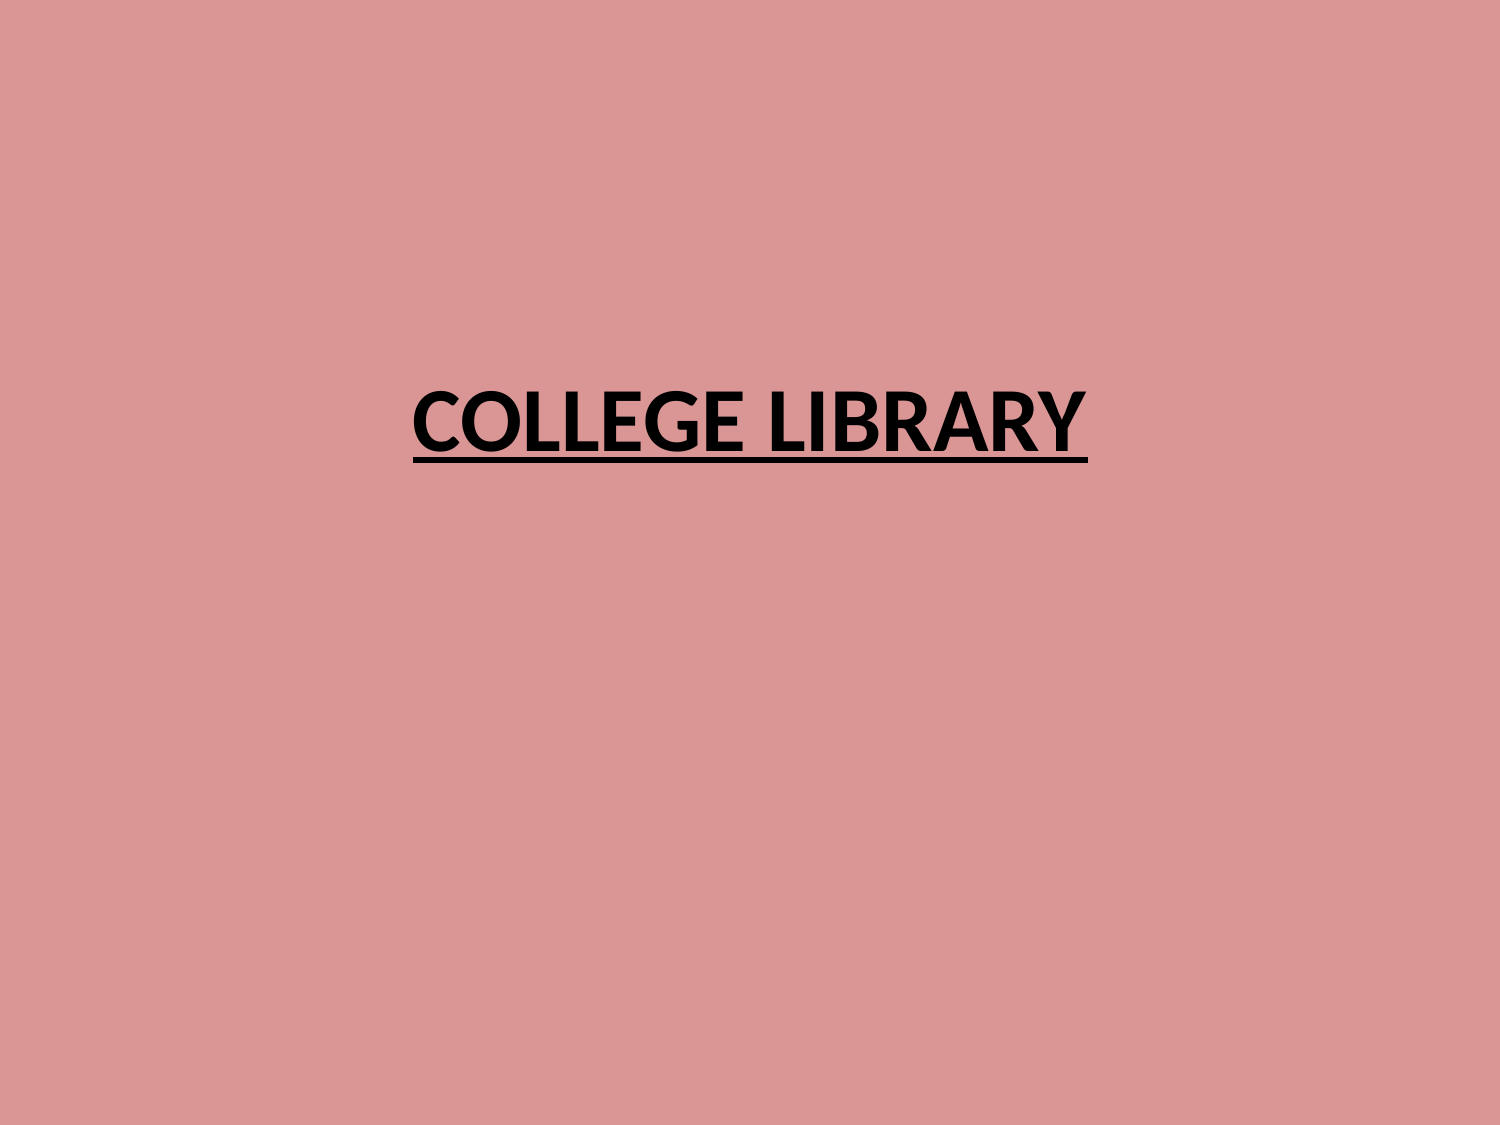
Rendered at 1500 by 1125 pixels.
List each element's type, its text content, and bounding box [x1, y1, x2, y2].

title COLLEGE LIBRARY [112, 349, 1388, 591]
